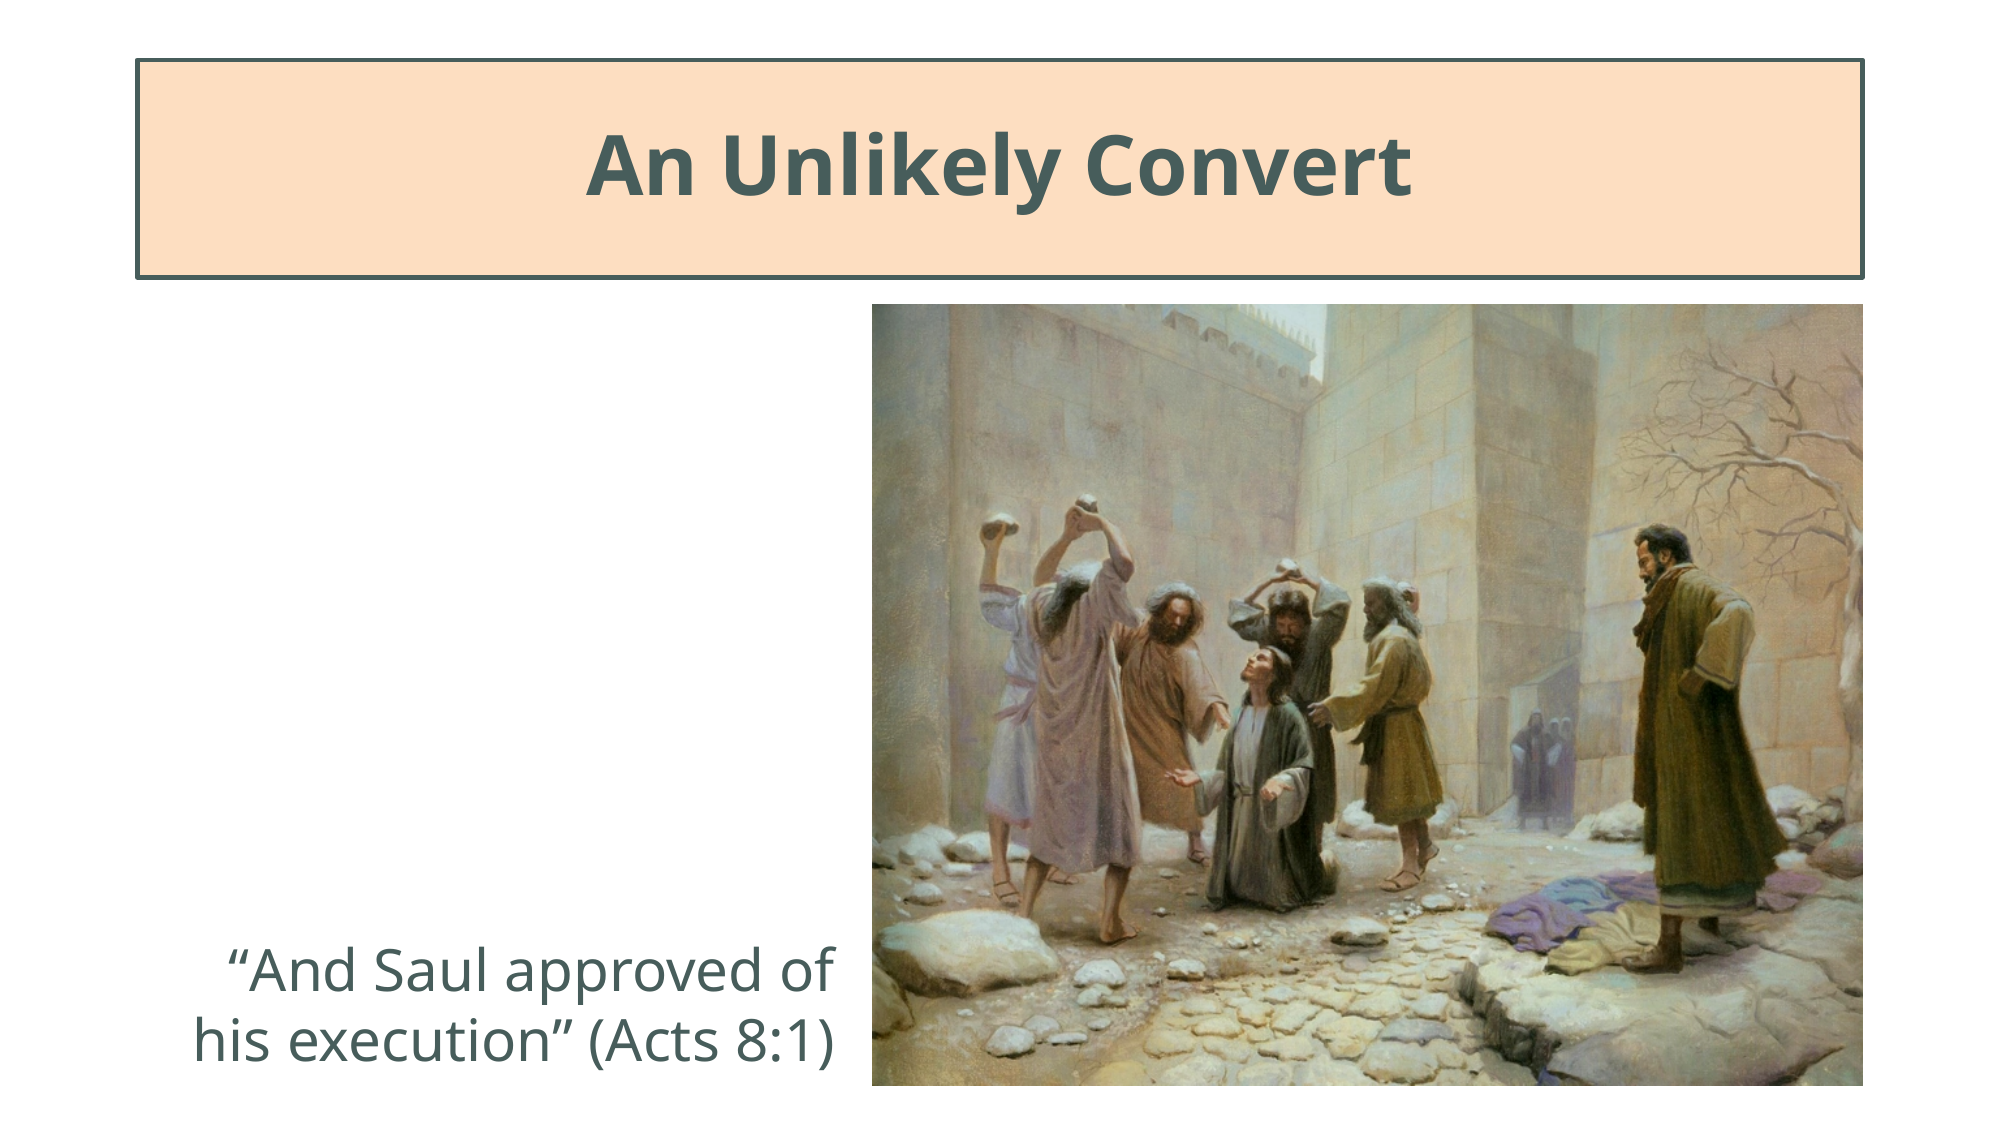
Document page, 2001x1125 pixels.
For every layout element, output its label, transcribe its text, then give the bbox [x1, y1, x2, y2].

title An Unlikely Convert [135, 58, 1865, 280]
text_box “And Saul approved of his execution” (Acts 8:1) [173, 926, 850, 1081]
picture [872, 304, 1863, 1086]
